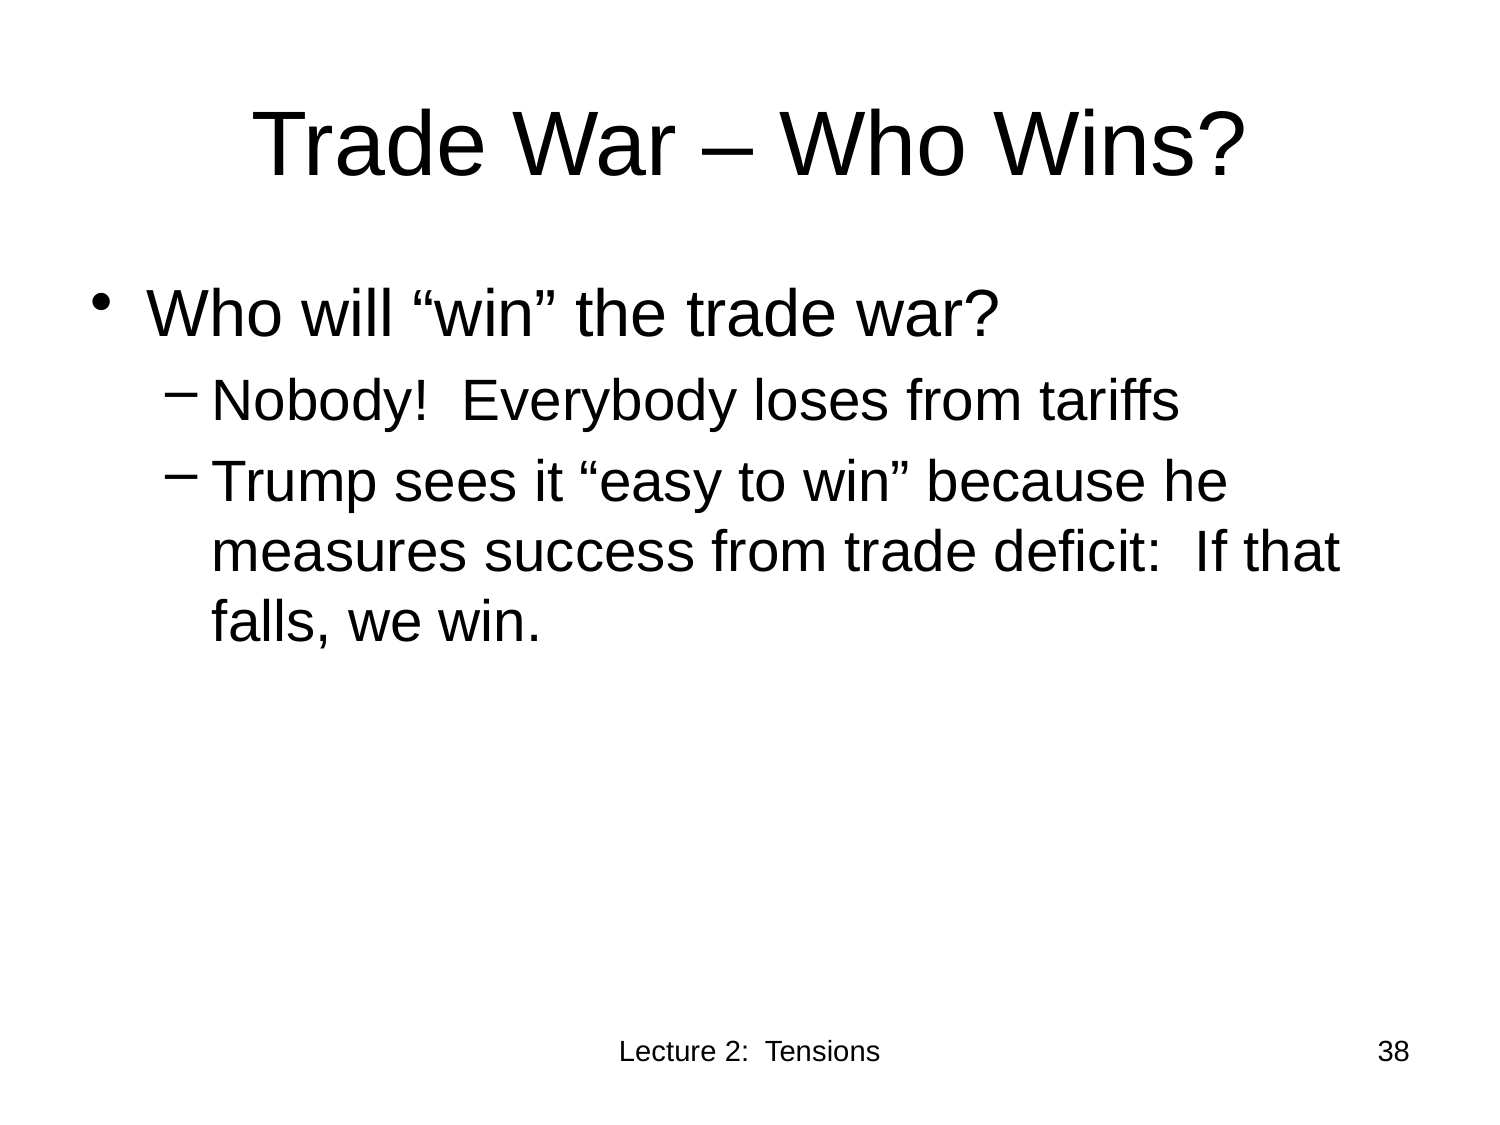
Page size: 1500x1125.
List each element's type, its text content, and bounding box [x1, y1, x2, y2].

list Who will “win” the trade war? Nobody! Everybody loses from tariffs Trump sees it “easy to win” because he measures success from trade deficit: If that falls, we win. [74, 262, 1426, 1006]
footer Lecture 2: Tensions [512, 1024, 988, 1103]
slide_number 38 [1074, 1024, 1426, 1103]
title Trade War – Who Wins? [74, 44, 1426, 233]
